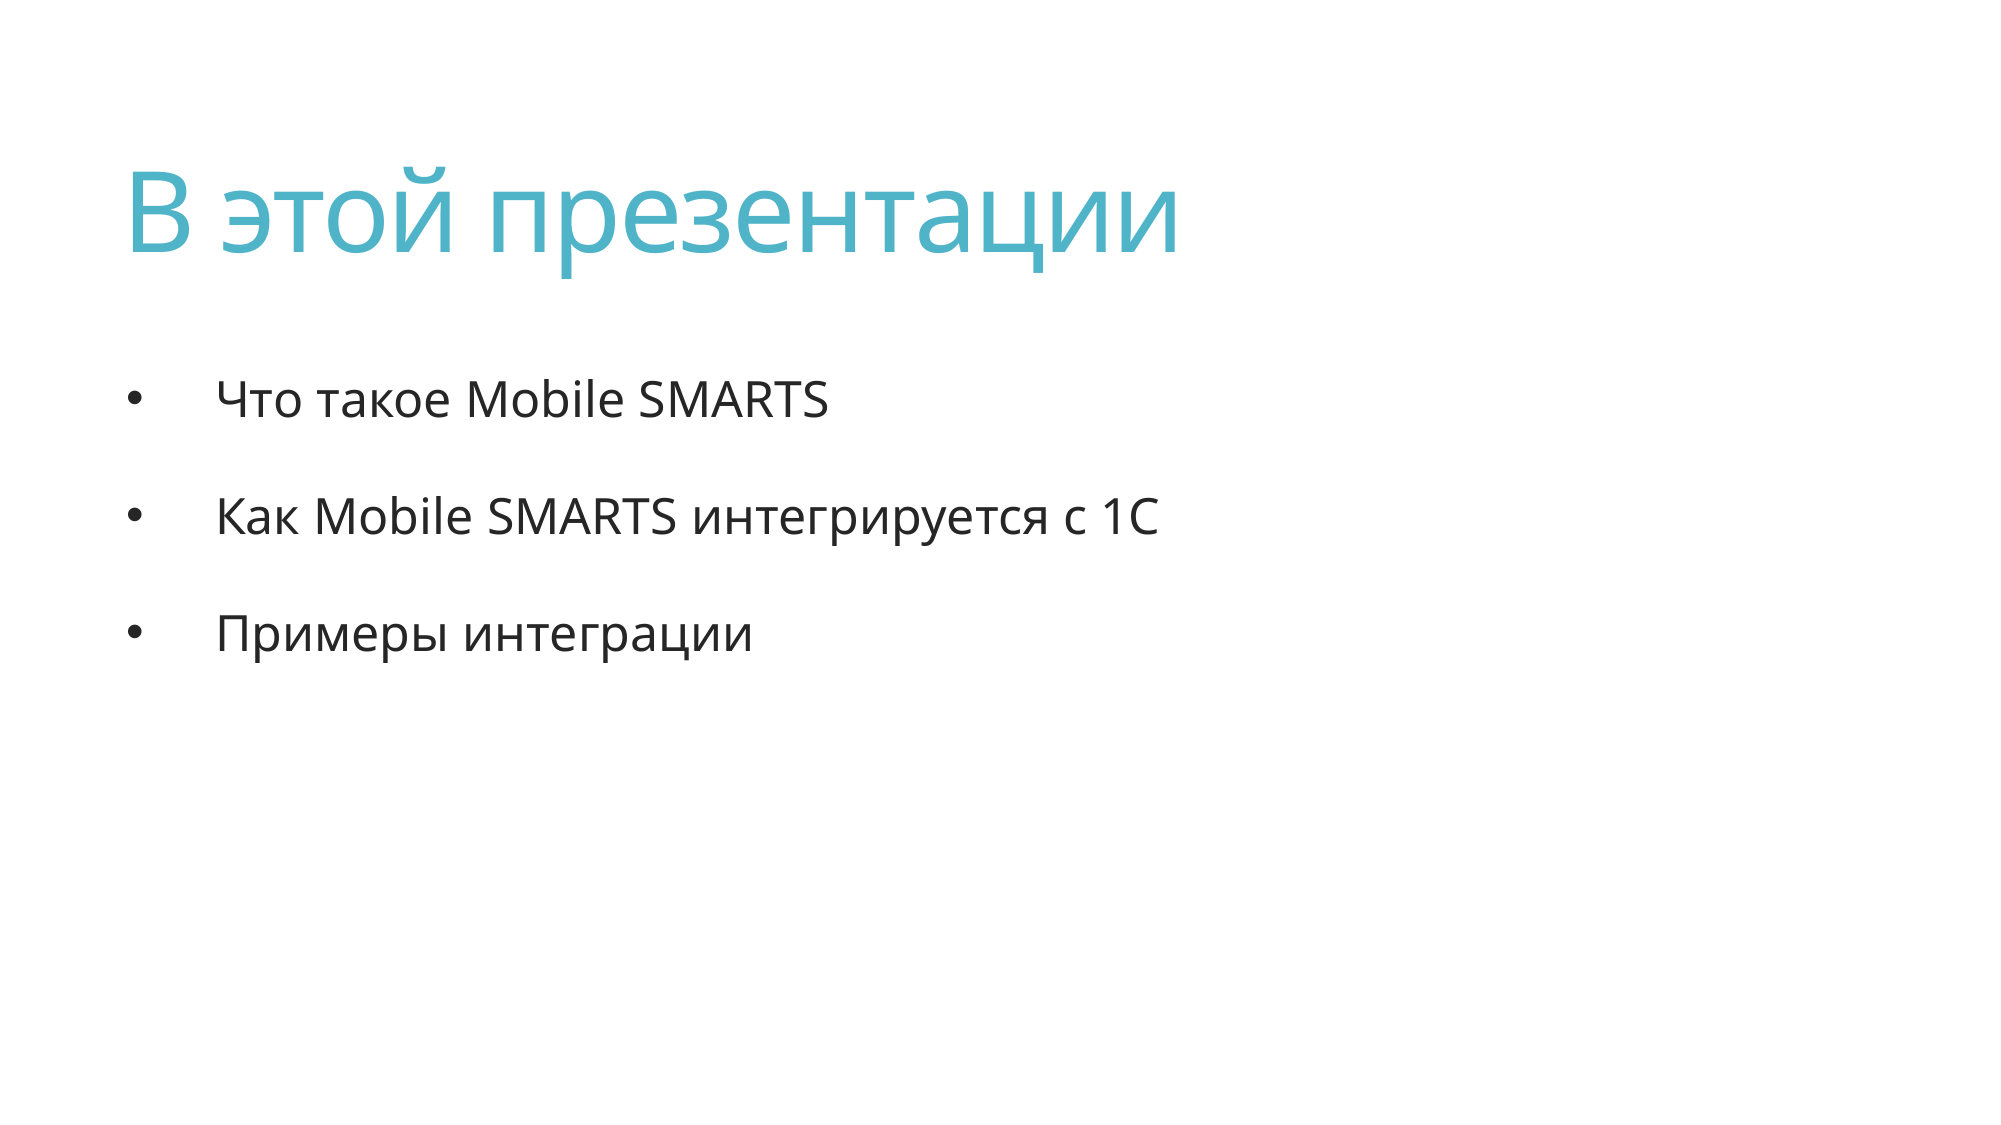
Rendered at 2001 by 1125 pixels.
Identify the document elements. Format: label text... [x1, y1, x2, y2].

title В этой презентации [107, 81, 1875, 354]
list Что такое Mobile SMARTS Как Mobile SMARTS интегрируется с 1С Примеры интеграции [111, 329, 1876, 948]
